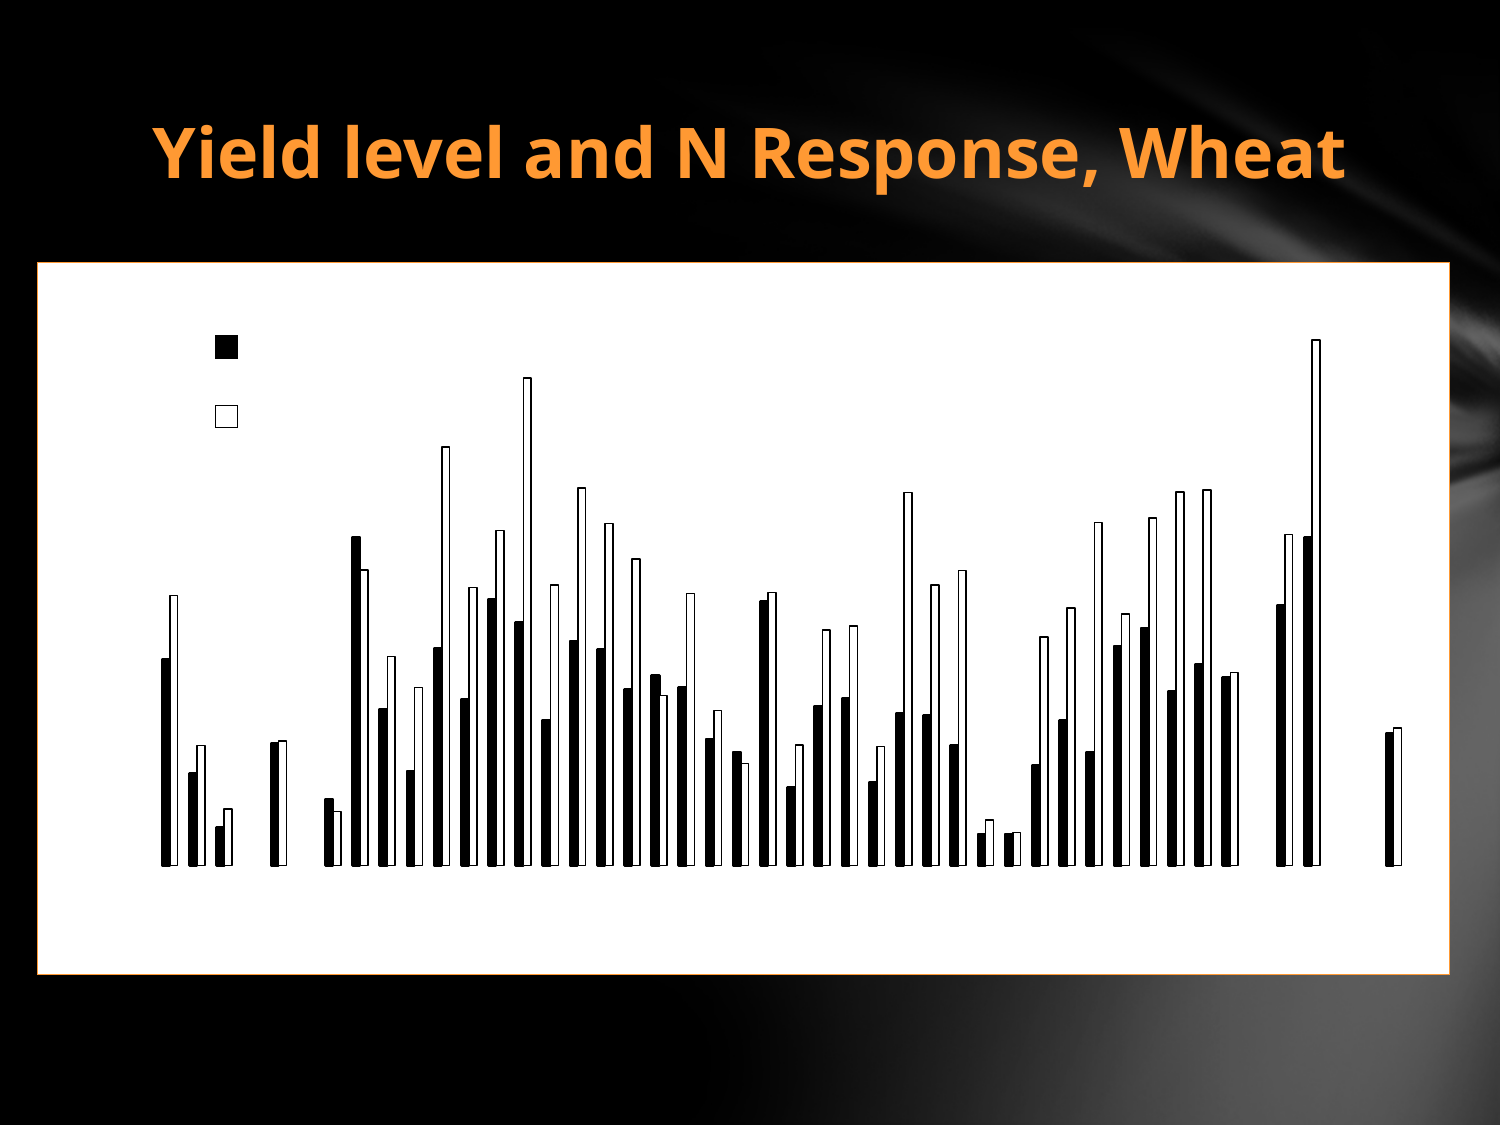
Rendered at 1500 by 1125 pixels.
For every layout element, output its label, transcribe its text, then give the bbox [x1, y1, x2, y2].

title Yield level and N Response, Wheat [137, 24, 1398, 200]
chart [37, 262, 1451, 976]
